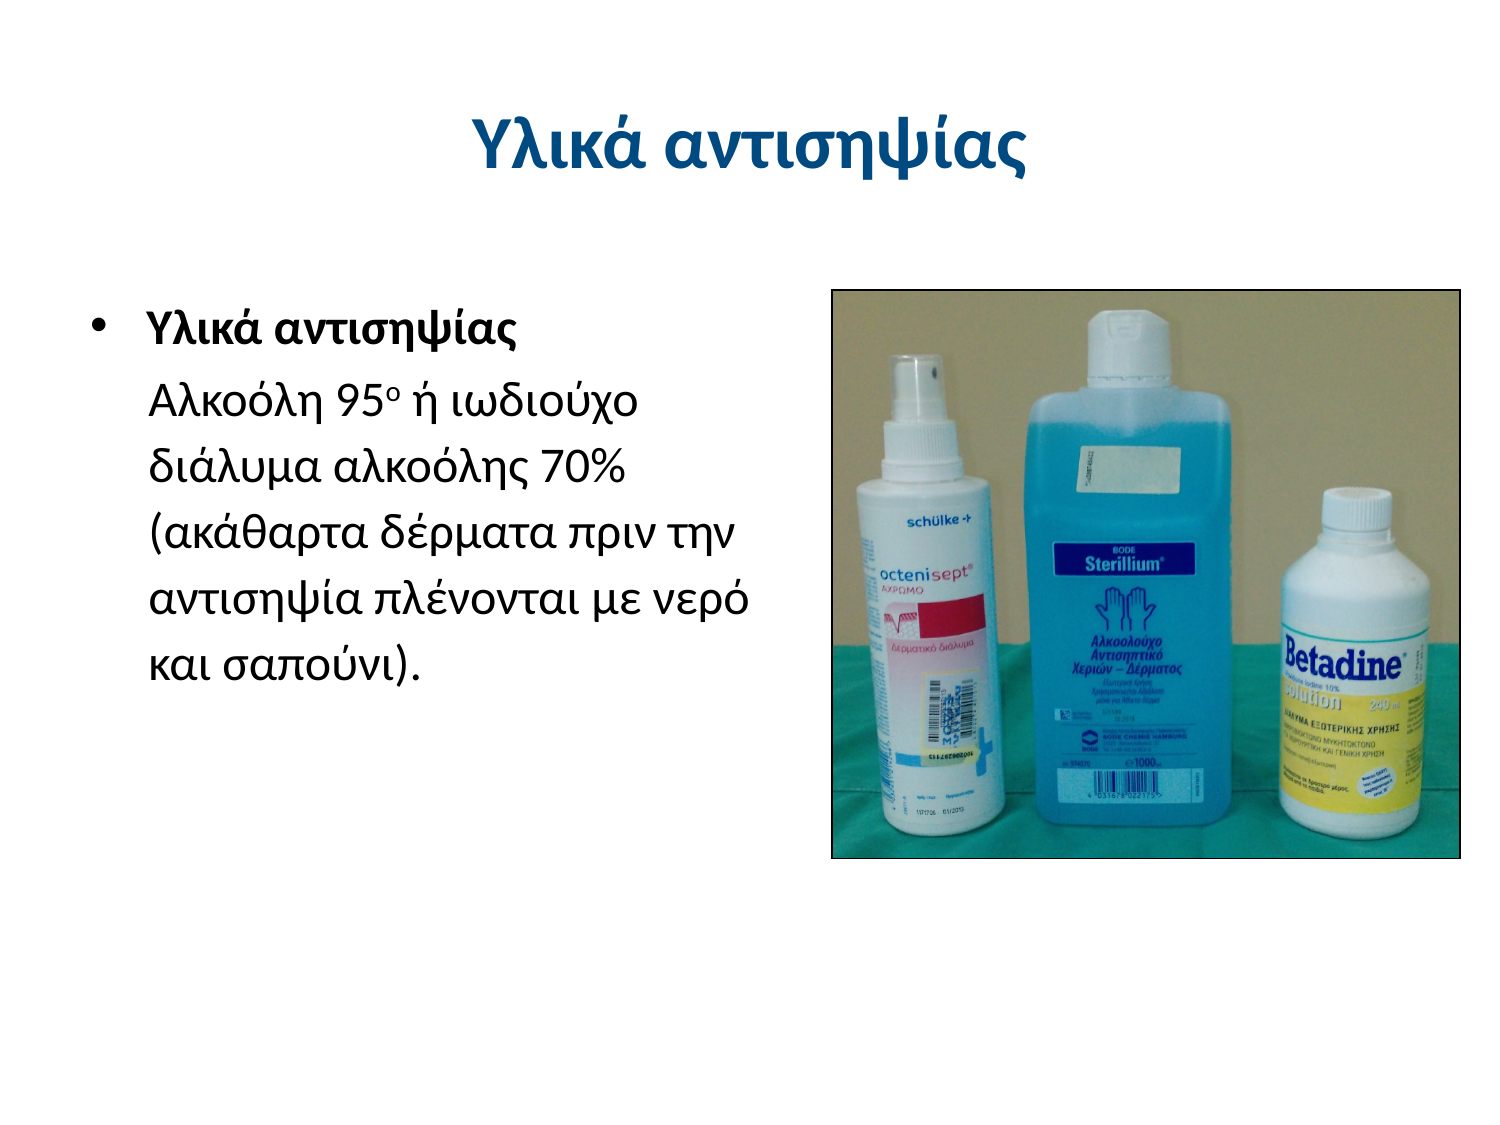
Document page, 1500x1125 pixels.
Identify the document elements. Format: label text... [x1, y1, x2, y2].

picture [832, 290, 1460, 858]
list Υλικά αντισηψίας Αλκοόλη 95ο ή ιωδιούχο διάλυμα αλκοόλης 70% (ακάθαρτα δέρματα πριν την αντισηψία πλένονται με νερό και σαπούνι). [75, 280, 833, 1024]
title Υλικά αντισηψίας [75, 45, 1425, 233]
